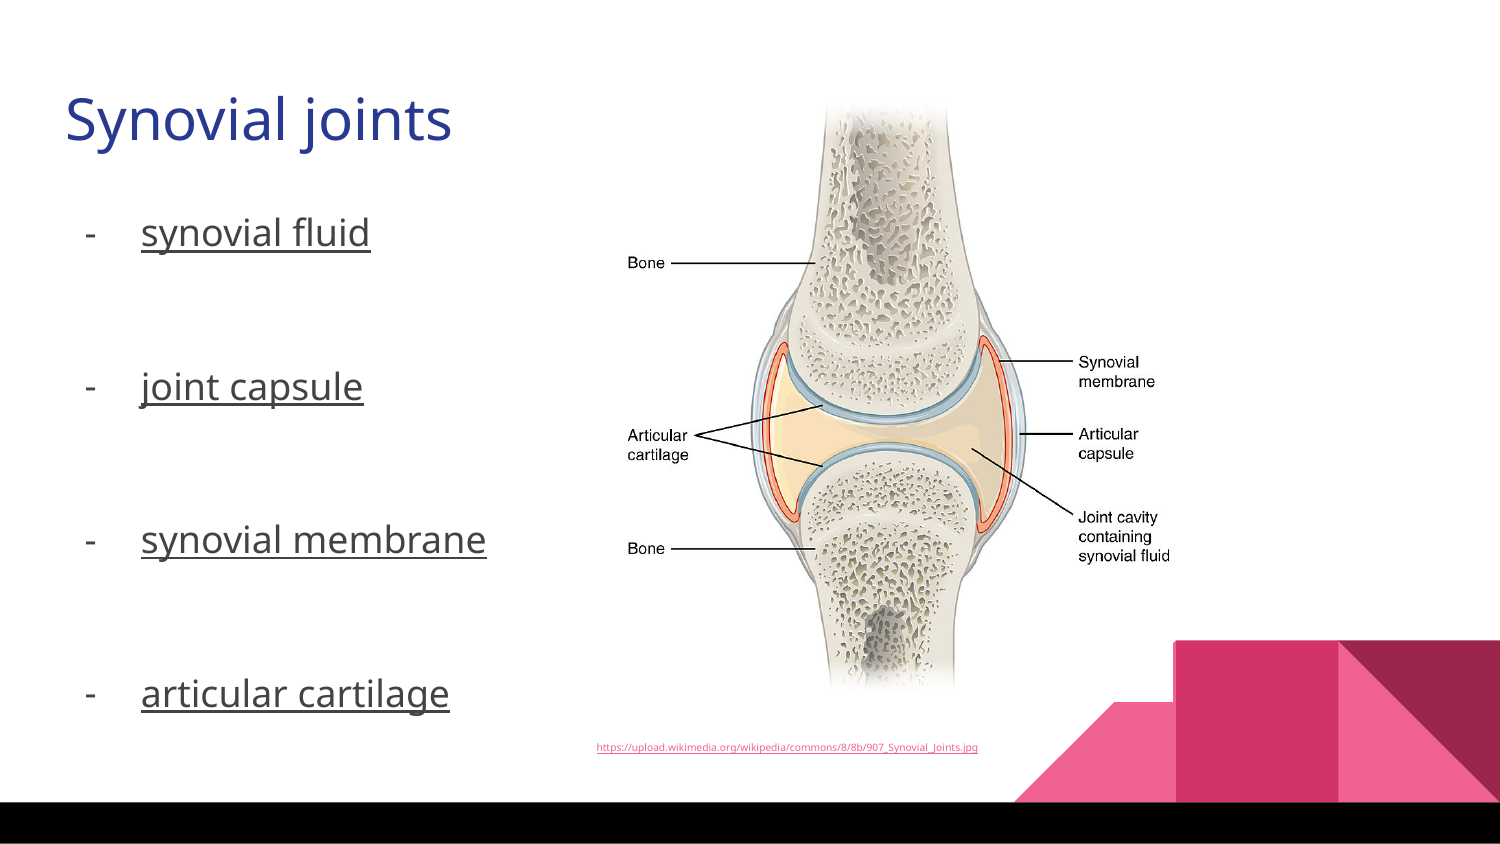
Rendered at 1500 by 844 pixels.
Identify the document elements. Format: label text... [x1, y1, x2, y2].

text_box synovial fluid joint capsule synovial membrane articular cartilage https://upload.wikimedia.org/wikipedia/commons/8/8b/907_Synovial_Joints.jpg [51, 187, 1449, 803]
picture [624, 94, 1173, 702]
text_box Synovial joints [51, 67, 1449, 167]
